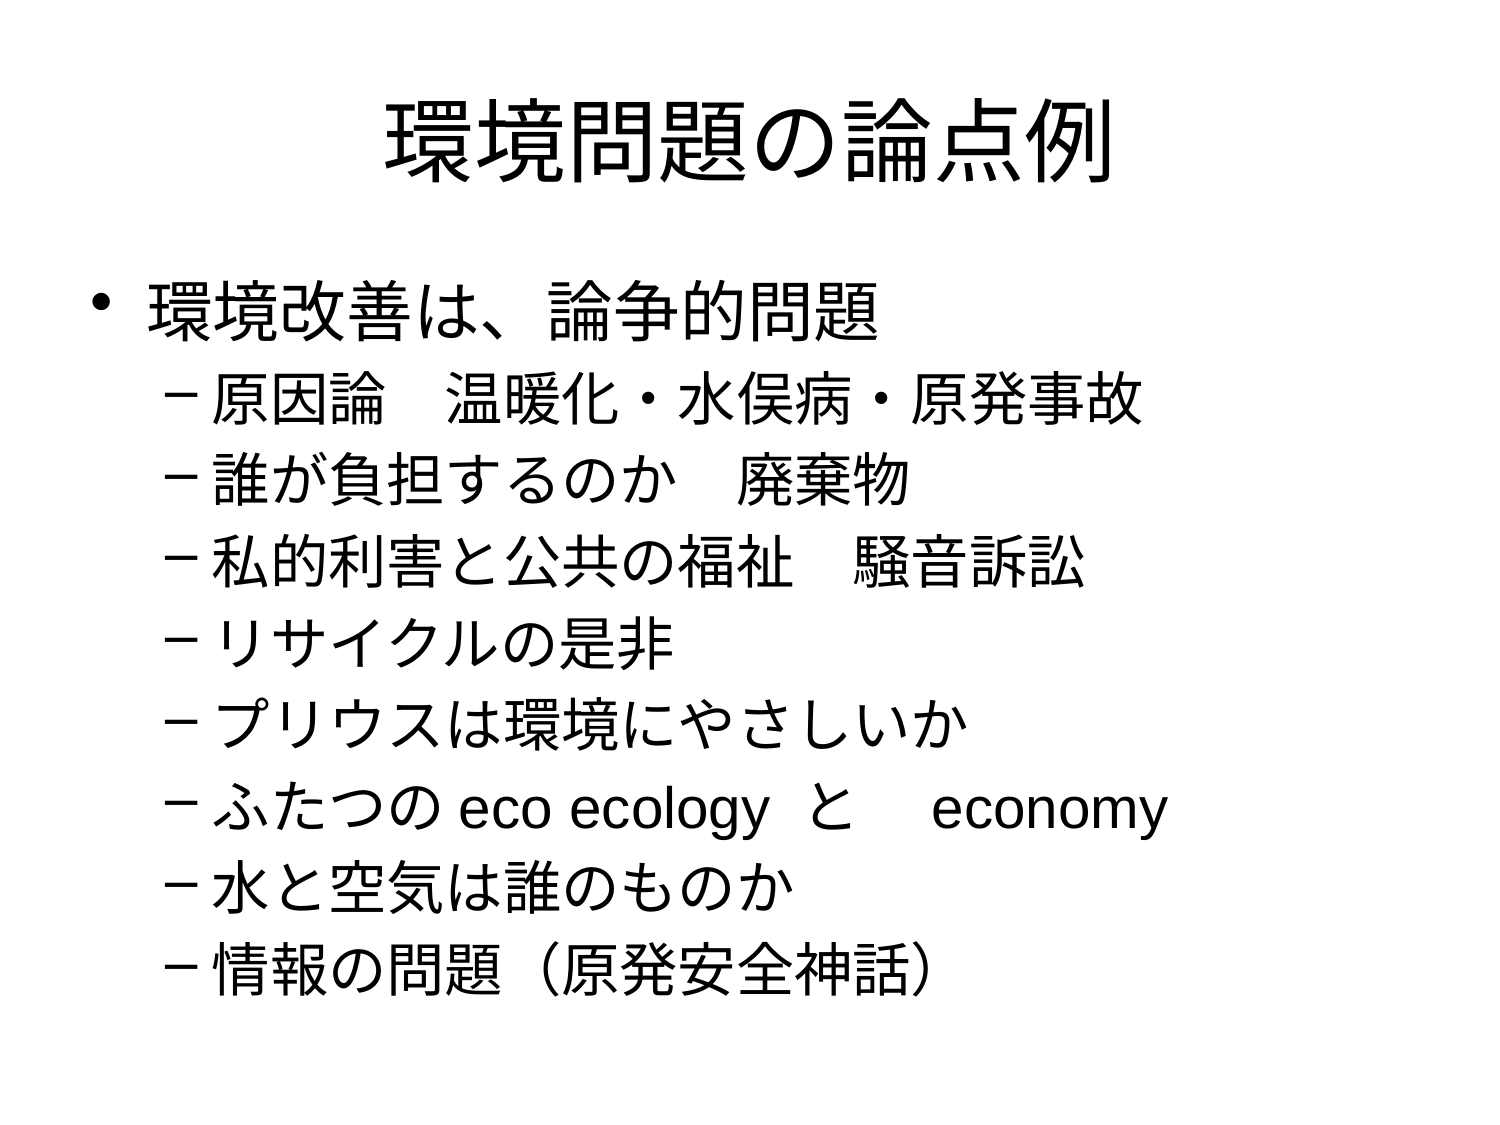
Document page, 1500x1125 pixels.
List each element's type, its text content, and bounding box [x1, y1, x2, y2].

list 環境改善は、論争的問題 原因論 温暖化・水俣病・原発事故 誰が負担するのか 廃棄物 私的利害と公共の福祉 騒音訴訟 リサイクルの是非 プリウスは環境にやさしいか ふたつのeco ecology と economy 水と空気は誰のものか 情報の問題（原発安全神話） [74, 262, 1426, 1006]
title 環境問題の論点例 [74, 44, 1426, 233]
